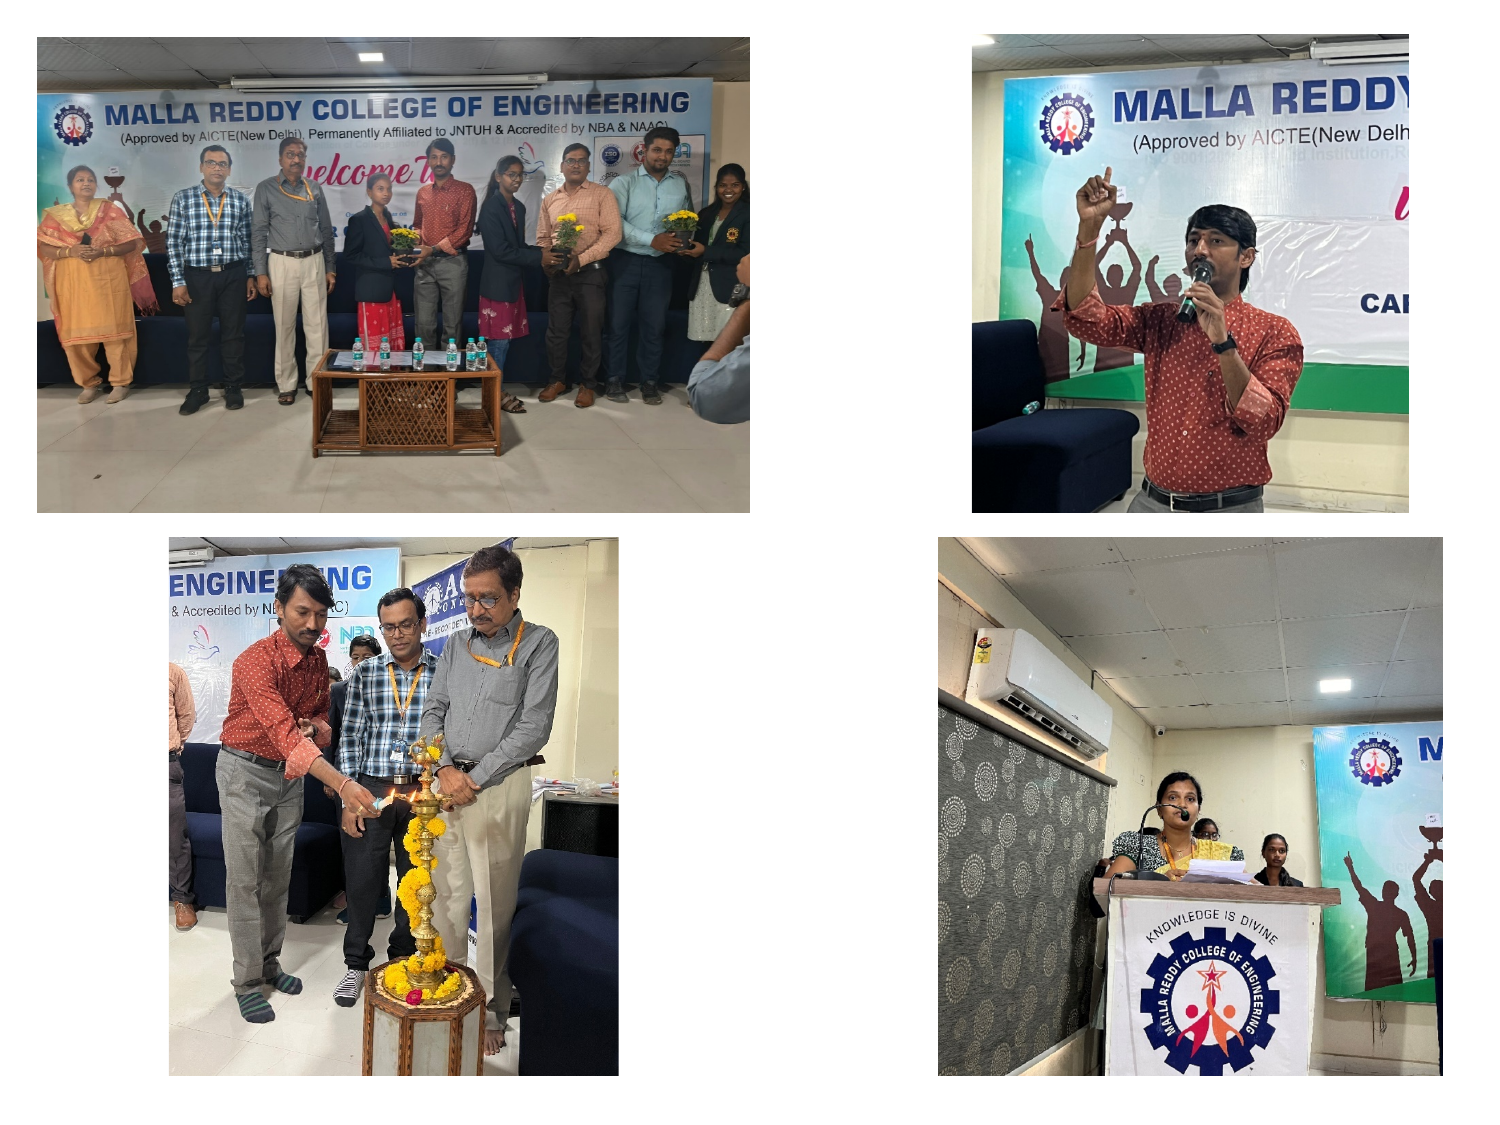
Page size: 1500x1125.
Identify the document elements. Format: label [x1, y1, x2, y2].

picture [37, 37, 751, 513]
picture [951, 34, 1430, 512]
picture [921, 537, 1460, 1075]
picture [168, 537, 619, 1076]
